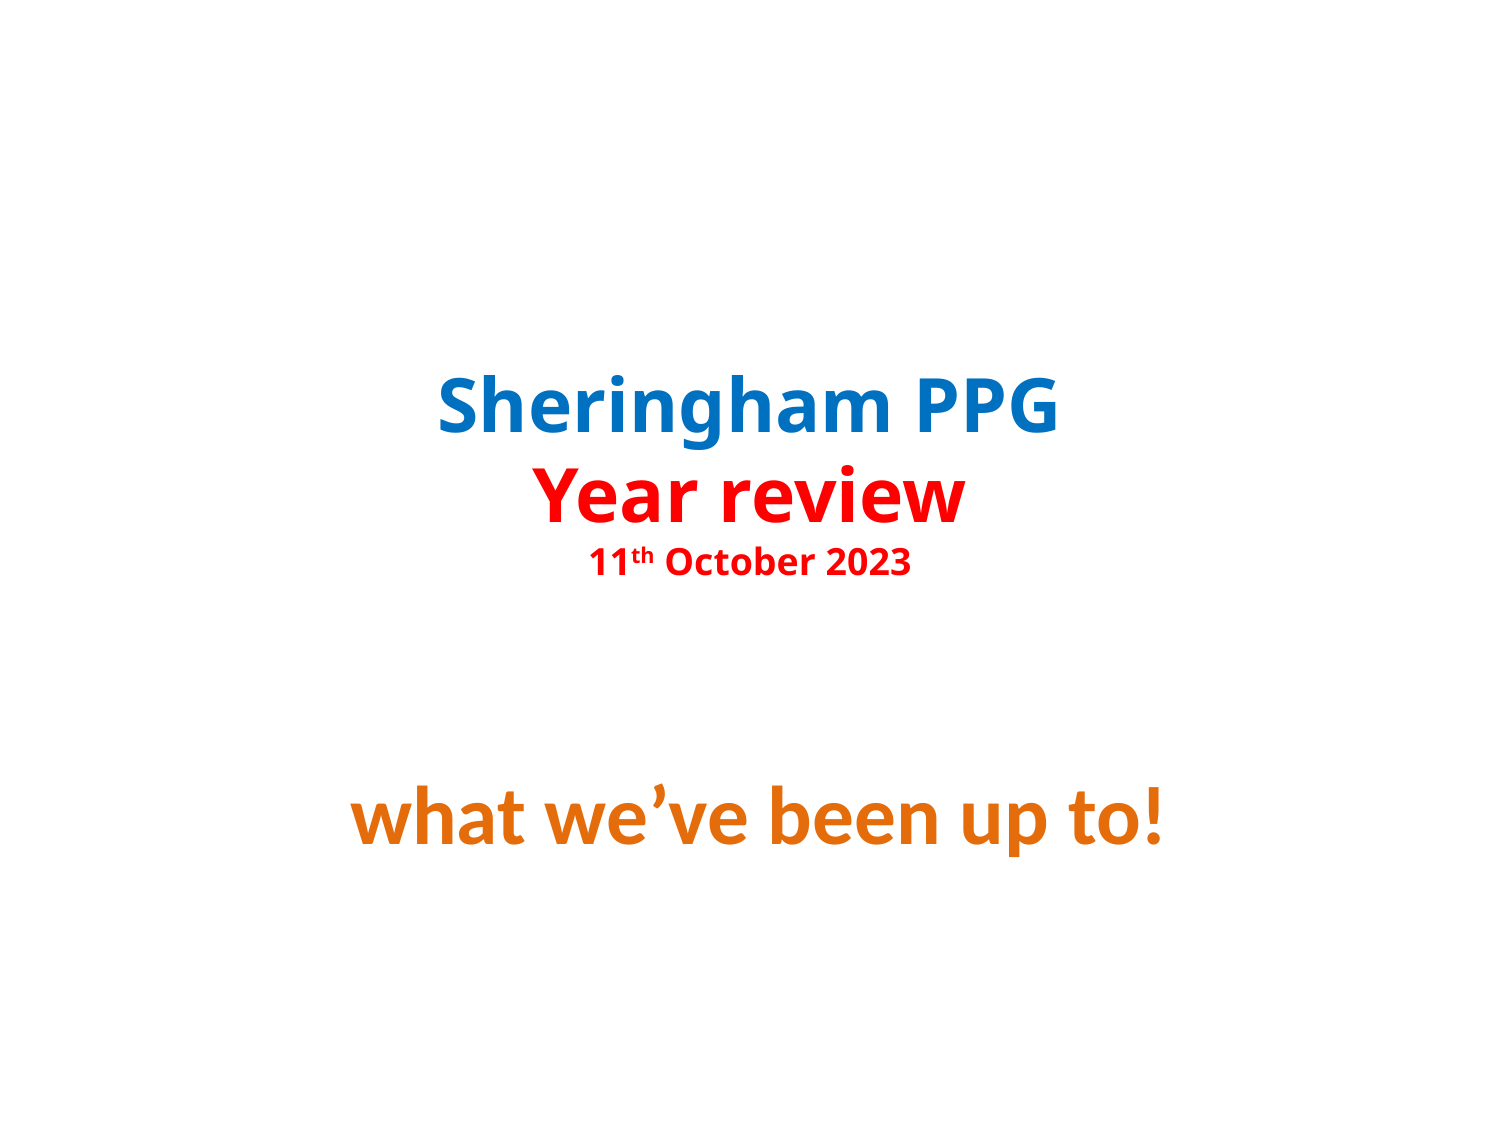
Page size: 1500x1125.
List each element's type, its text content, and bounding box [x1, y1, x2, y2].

subtitle what we’ve been up to! [225, 637, 1275, 925]
title Sheringham PPG Year review 11th October 2023 [112, 349, 1388, 591]
